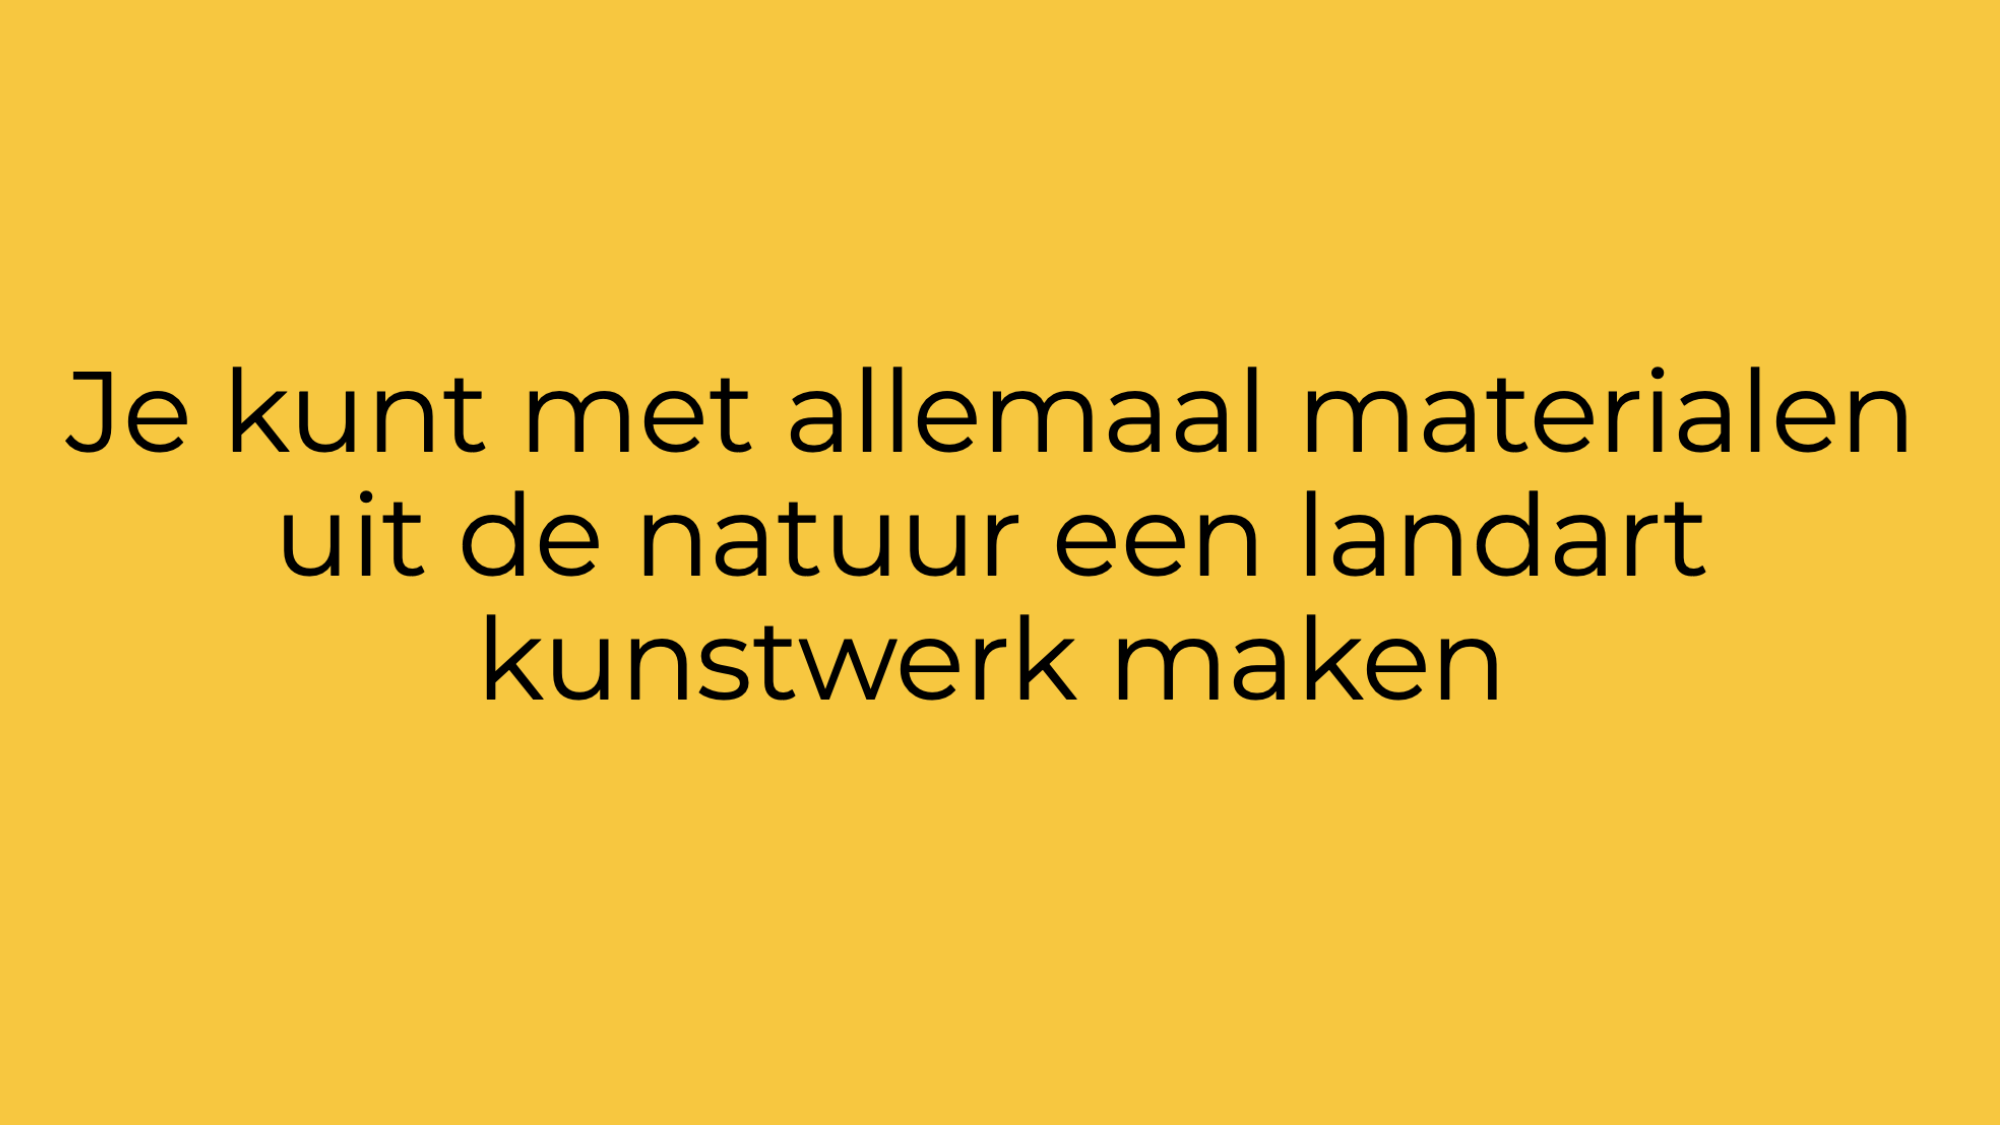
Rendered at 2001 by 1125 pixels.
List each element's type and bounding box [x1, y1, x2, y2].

list [0, 0, 2000, 1125]
